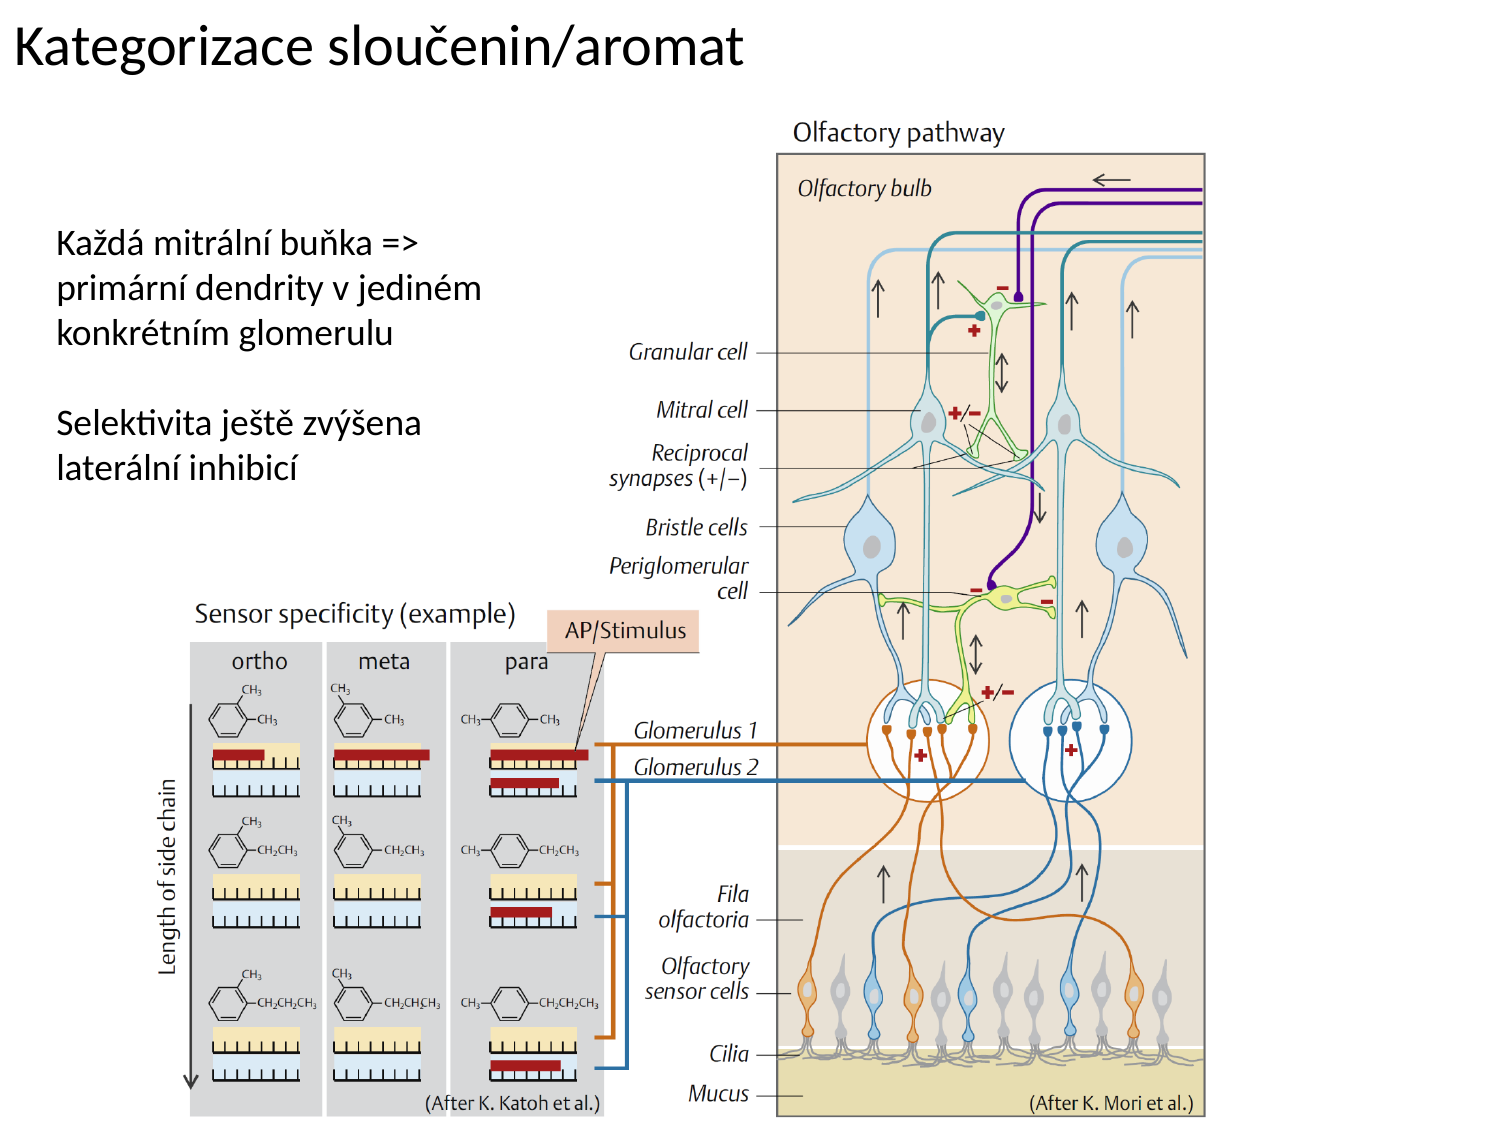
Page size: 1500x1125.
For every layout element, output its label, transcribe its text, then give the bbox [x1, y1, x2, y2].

text_box Každá mitrální buňka => primární dendrity v jediném konkrétním glomerulu Selektivita ještě zvýšena laterální inhibicí [41, 210, 151, 496]
picture [151, 80, 1212, 1125]
text_box Kategorizace sloučenin/aromat [0, 0, 1474, 85]
